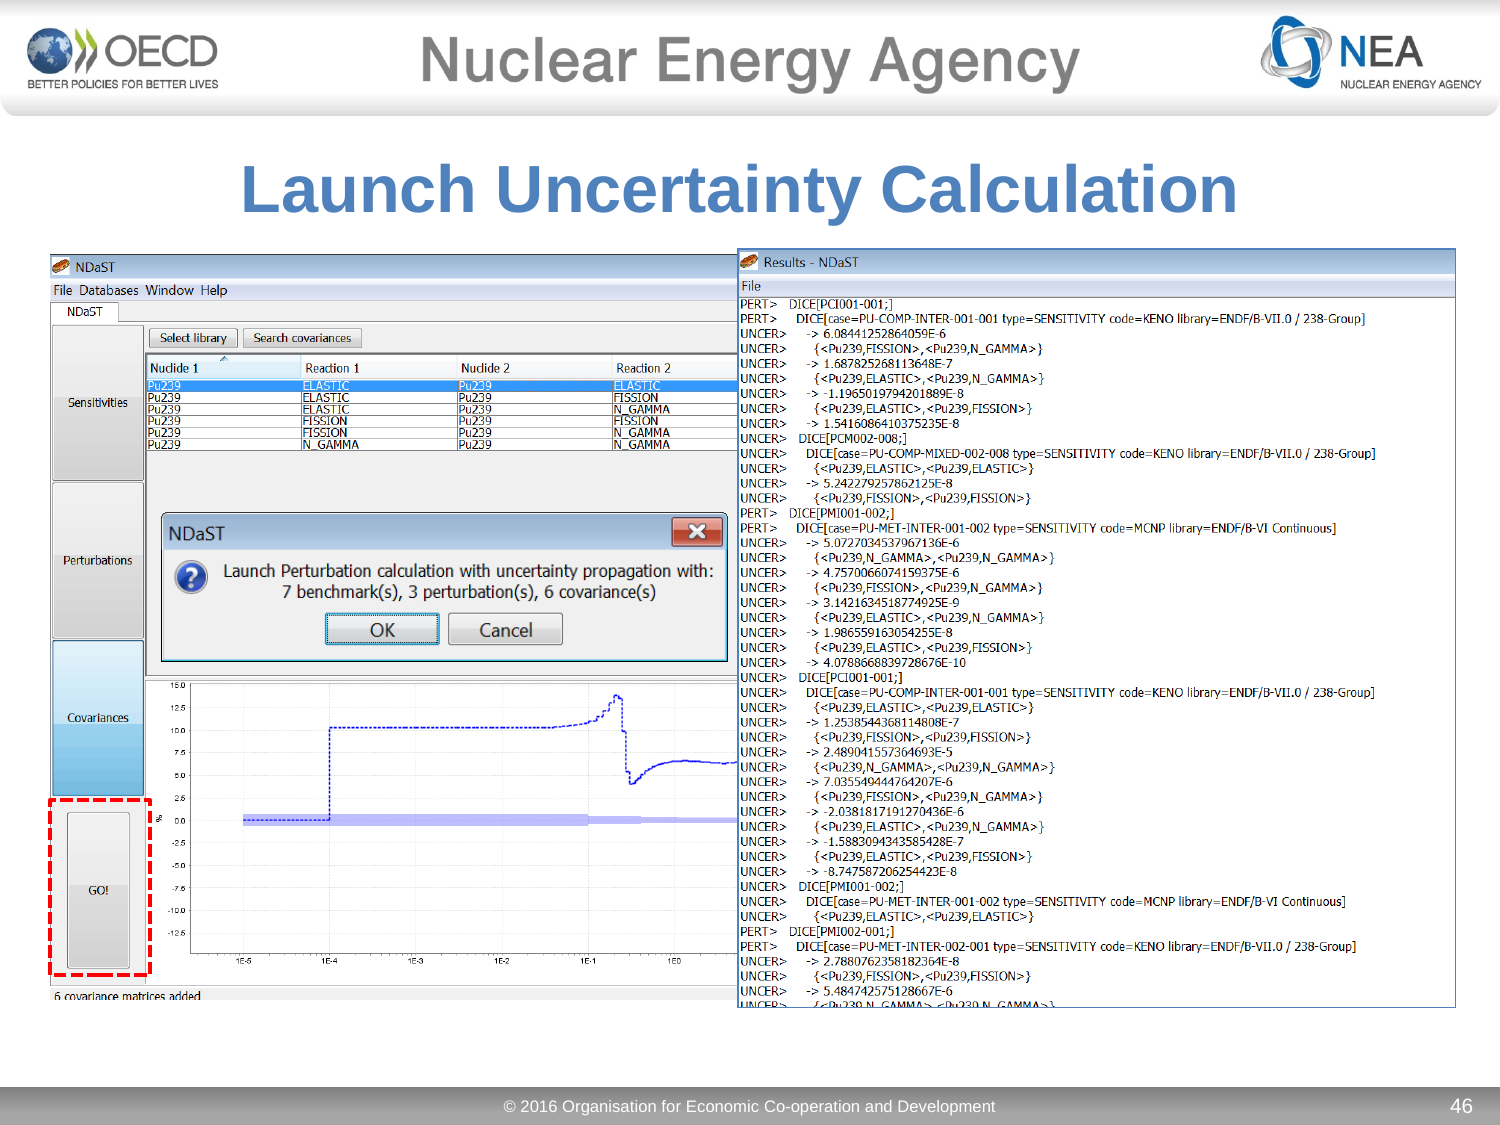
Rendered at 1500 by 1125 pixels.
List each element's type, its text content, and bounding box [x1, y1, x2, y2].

picture [49, 249, 1456, 1007]
title Launch Uncertainty Calculation [0, 135, 1500, 236]
picture [0, 0, 1500, 116]
